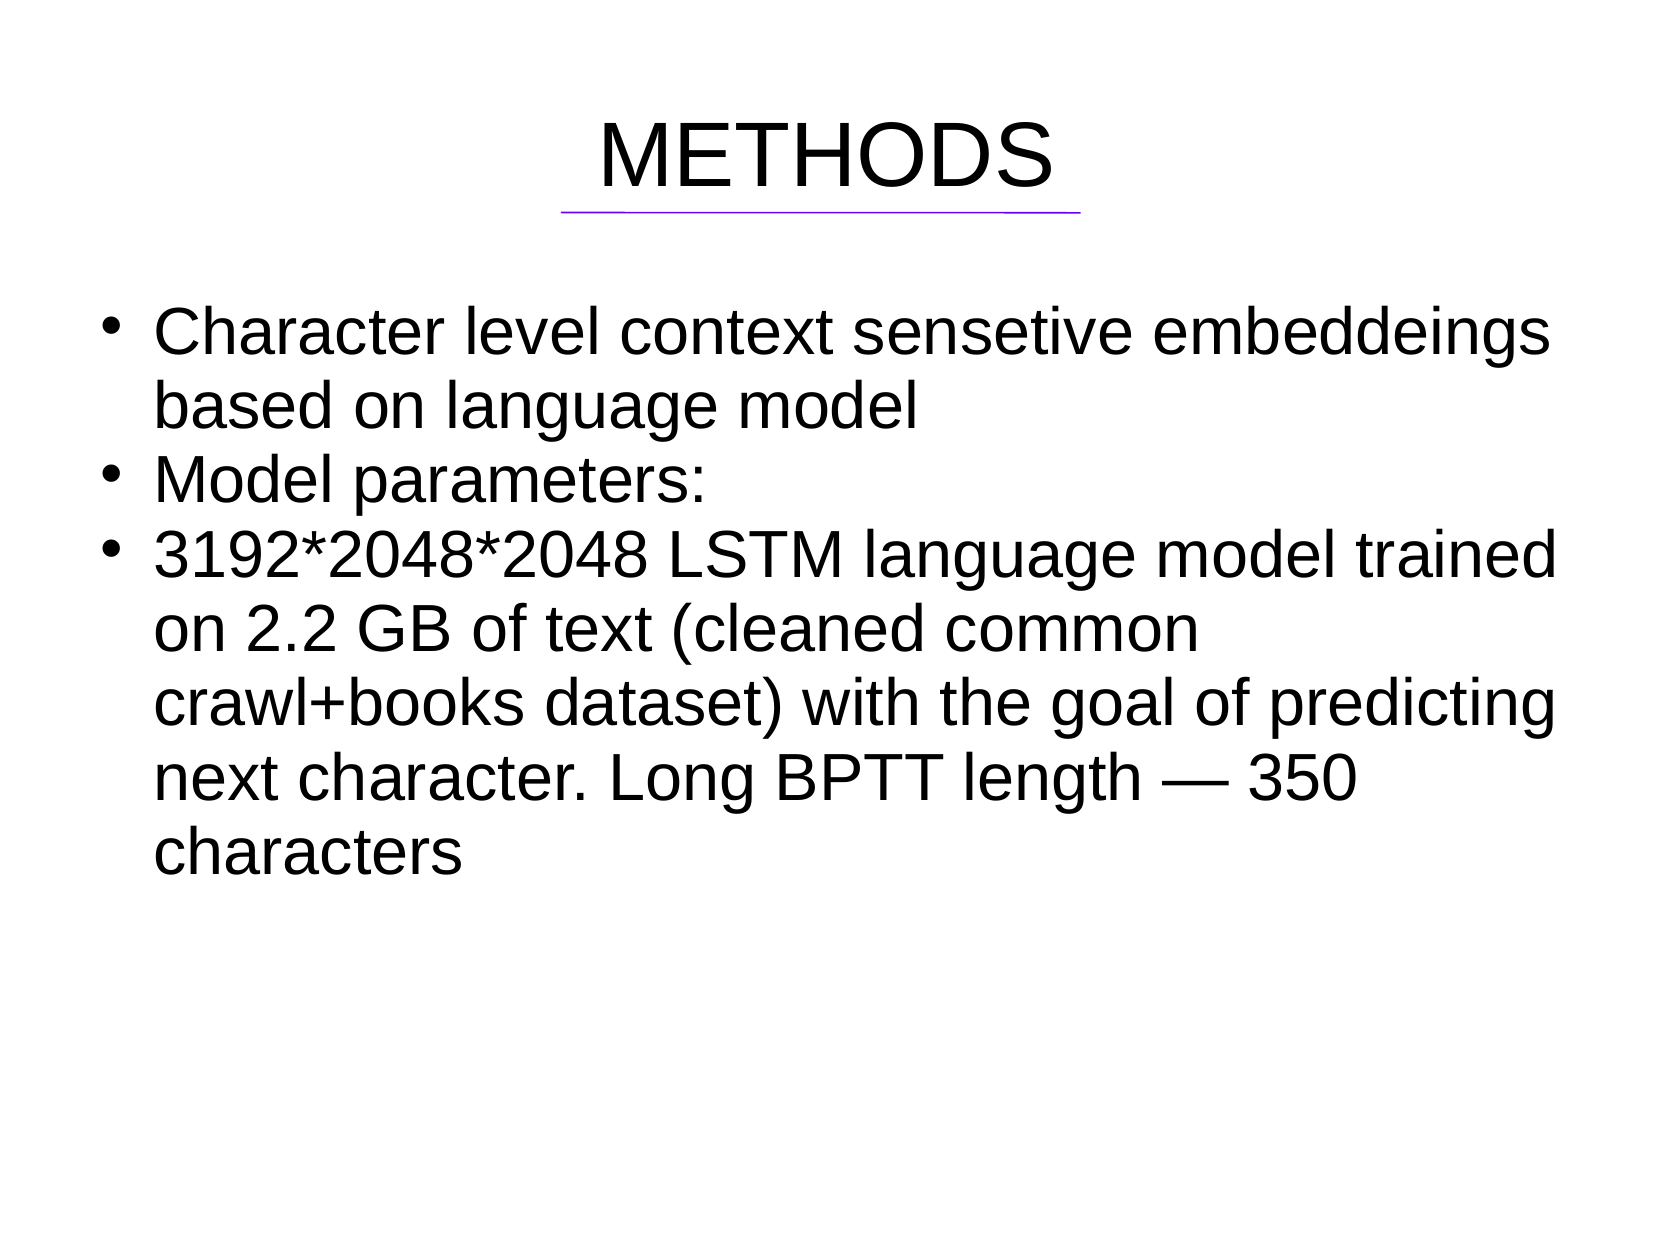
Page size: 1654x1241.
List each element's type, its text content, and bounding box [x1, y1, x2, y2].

text_box METHODS [82, 49, 1571, 257]
text_box Character level context sensetive embeddeings based on language model Model parameters: 3192*2048*2048 LSTM language model trained on 2.2 GB of text (cleaned common crawl+books dataset) with the goal of predicting next character. Long BPTT length — 350 characters [82, 290, 1571, 1010]
